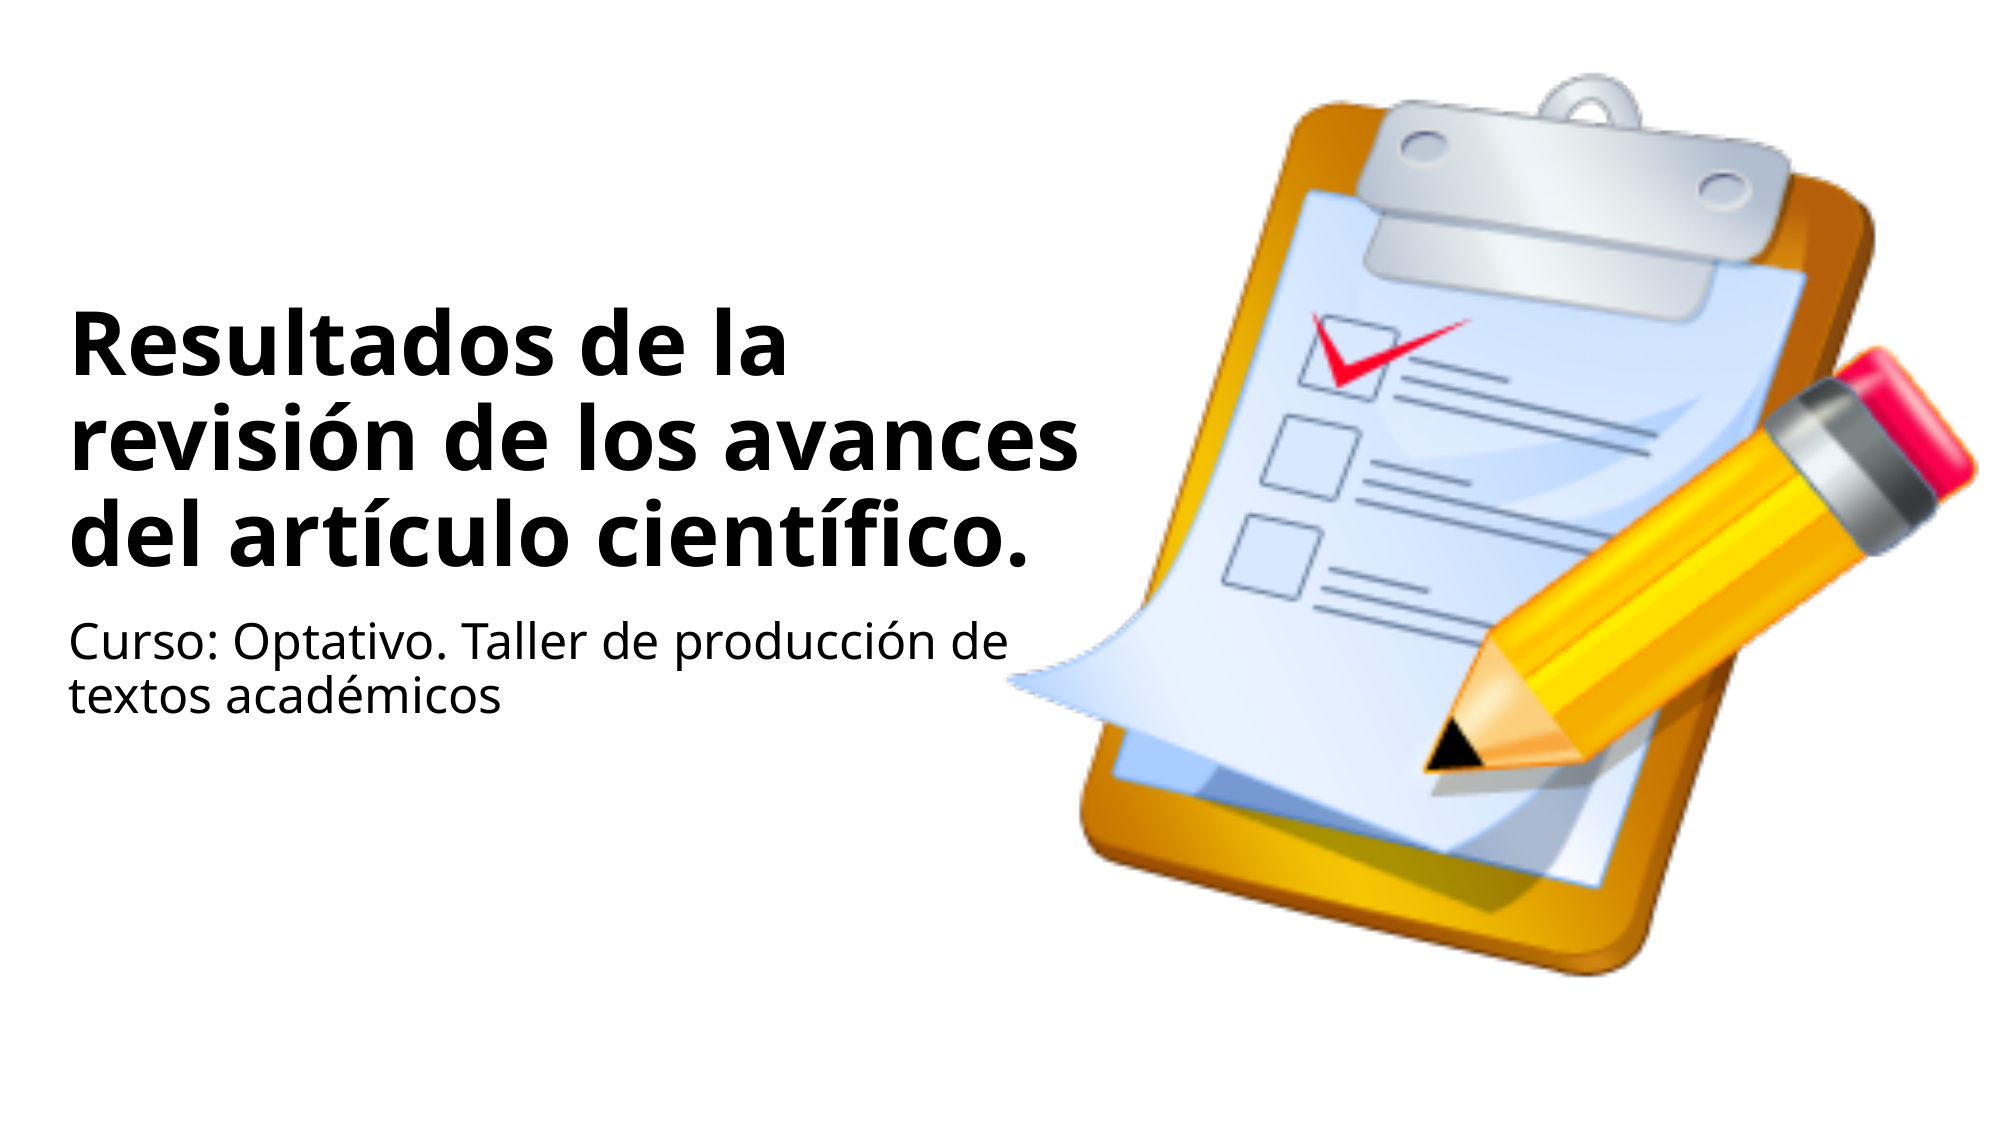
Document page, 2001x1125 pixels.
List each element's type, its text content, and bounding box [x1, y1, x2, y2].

subtitle Curso: Optativo. Taller de producción de textos académicos [53, 608, 925, 881]
title Resultados de la revisión de los avances del artículo científico. [53, 201, 925, 594]
picture [925, 0, 2000, 1100]
